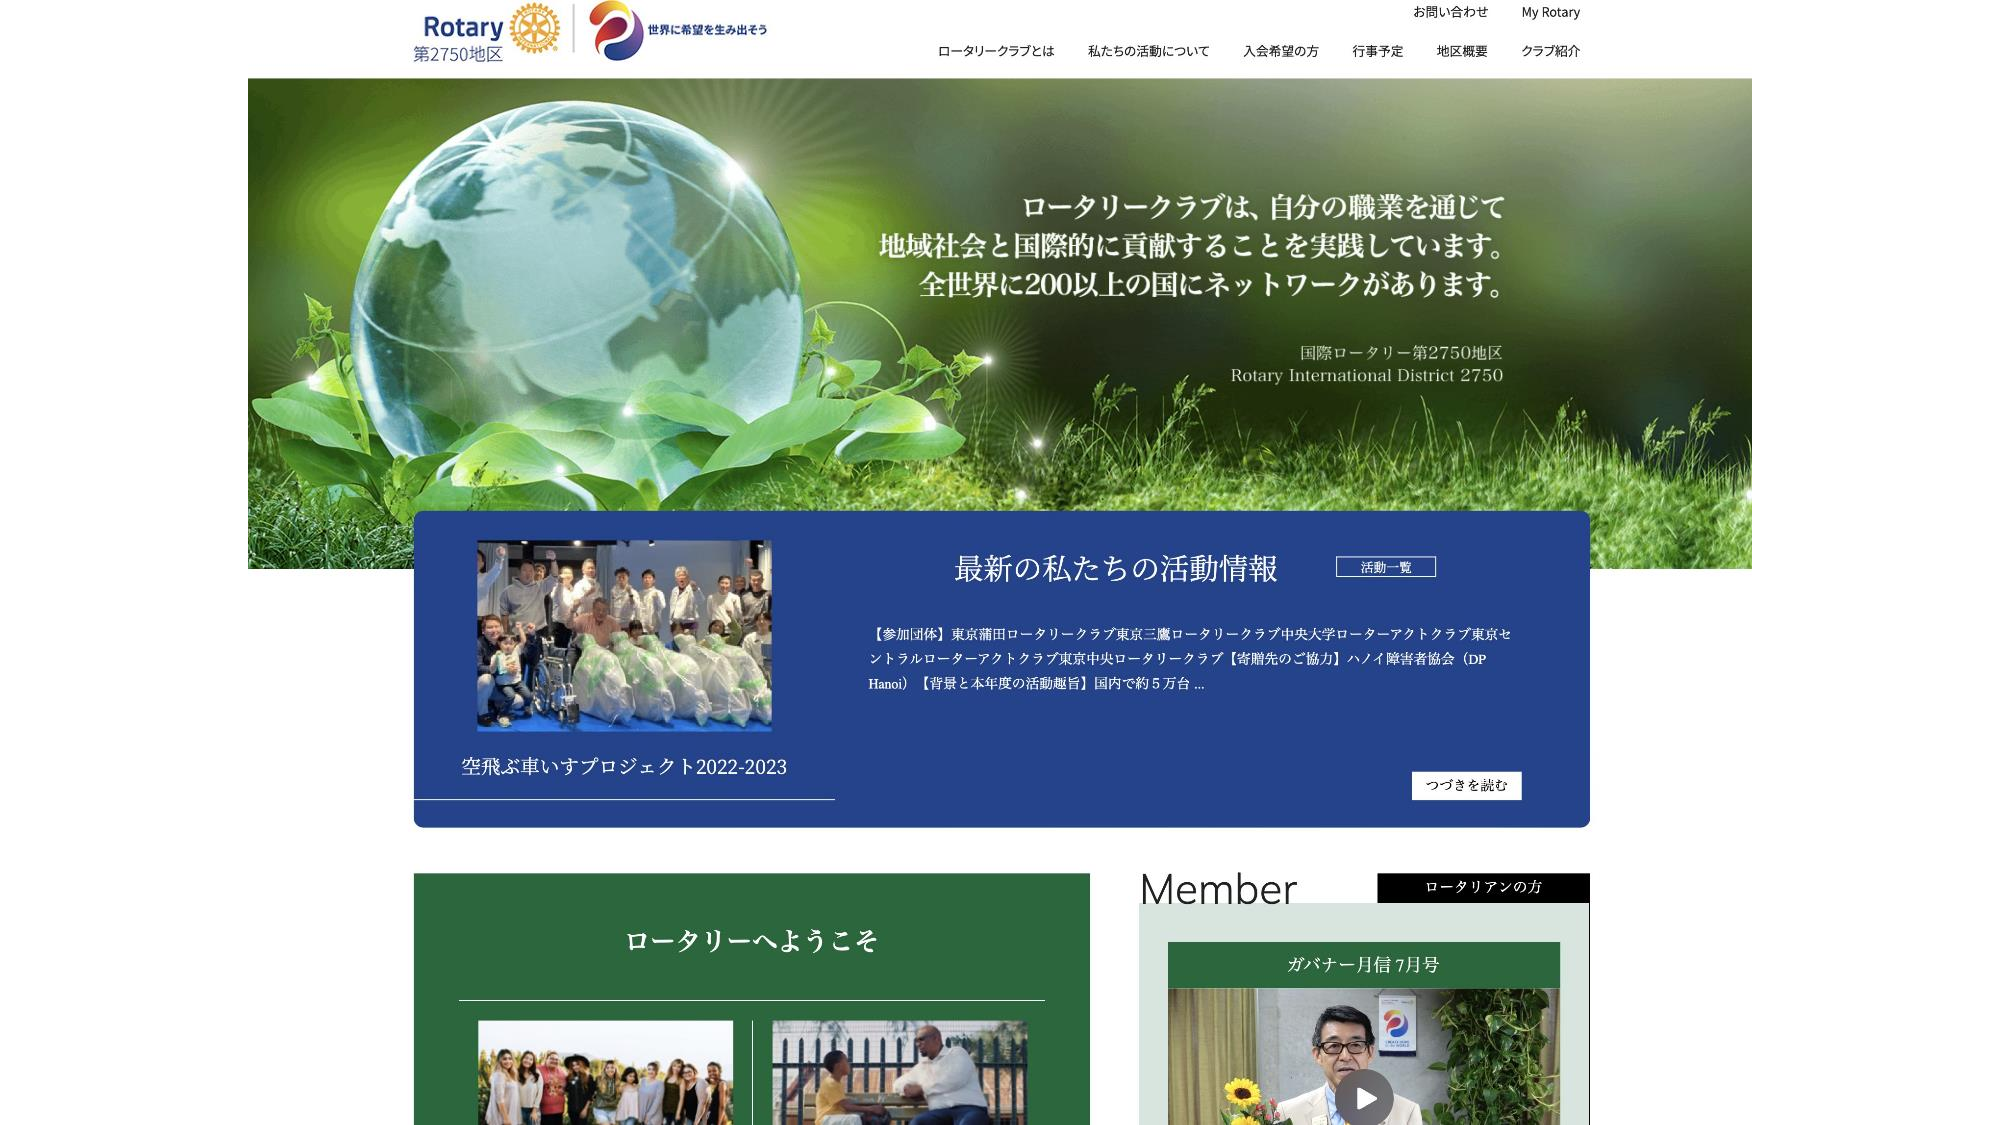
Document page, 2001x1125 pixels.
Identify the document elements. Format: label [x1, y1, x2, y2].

picture [247, 0, 1753, 1125]
